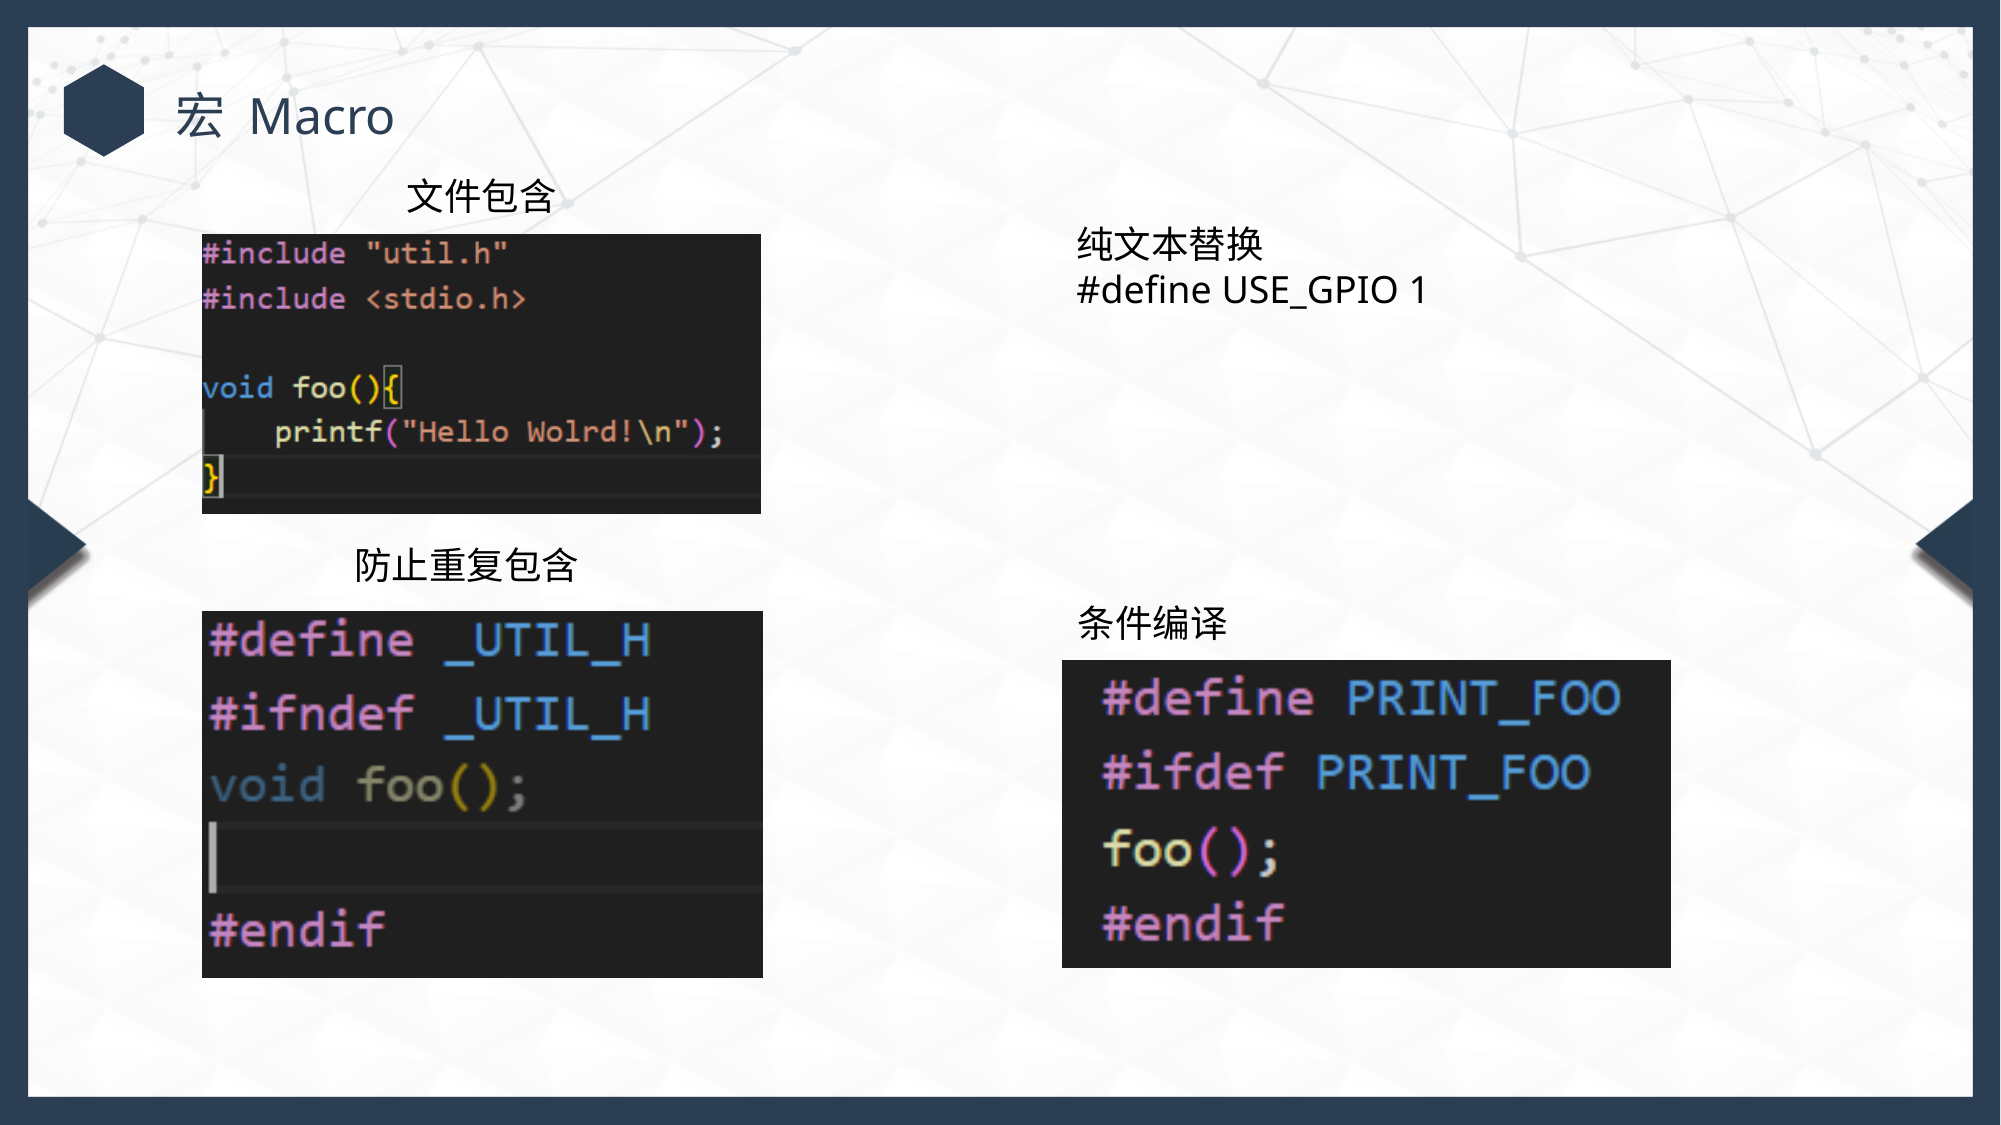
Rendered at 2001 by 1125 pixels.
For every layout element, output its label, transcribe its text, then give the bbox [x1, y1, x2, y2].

text_box 纯文本替换 #define USE_GPIO 1 [1061, 213, 1446, 409]
text_box 防止重复包含 [339, 534, 595, 595]
text_box 宏 Macro [160, 77, 805, 153]
picture [0, 0, 2001, 1125]
text_box 文件包含 [391, 165, 572, 226]
text_box [63, 64, 144, 157]
text_box 条件编译 [1063, 592, 1243, 653]
